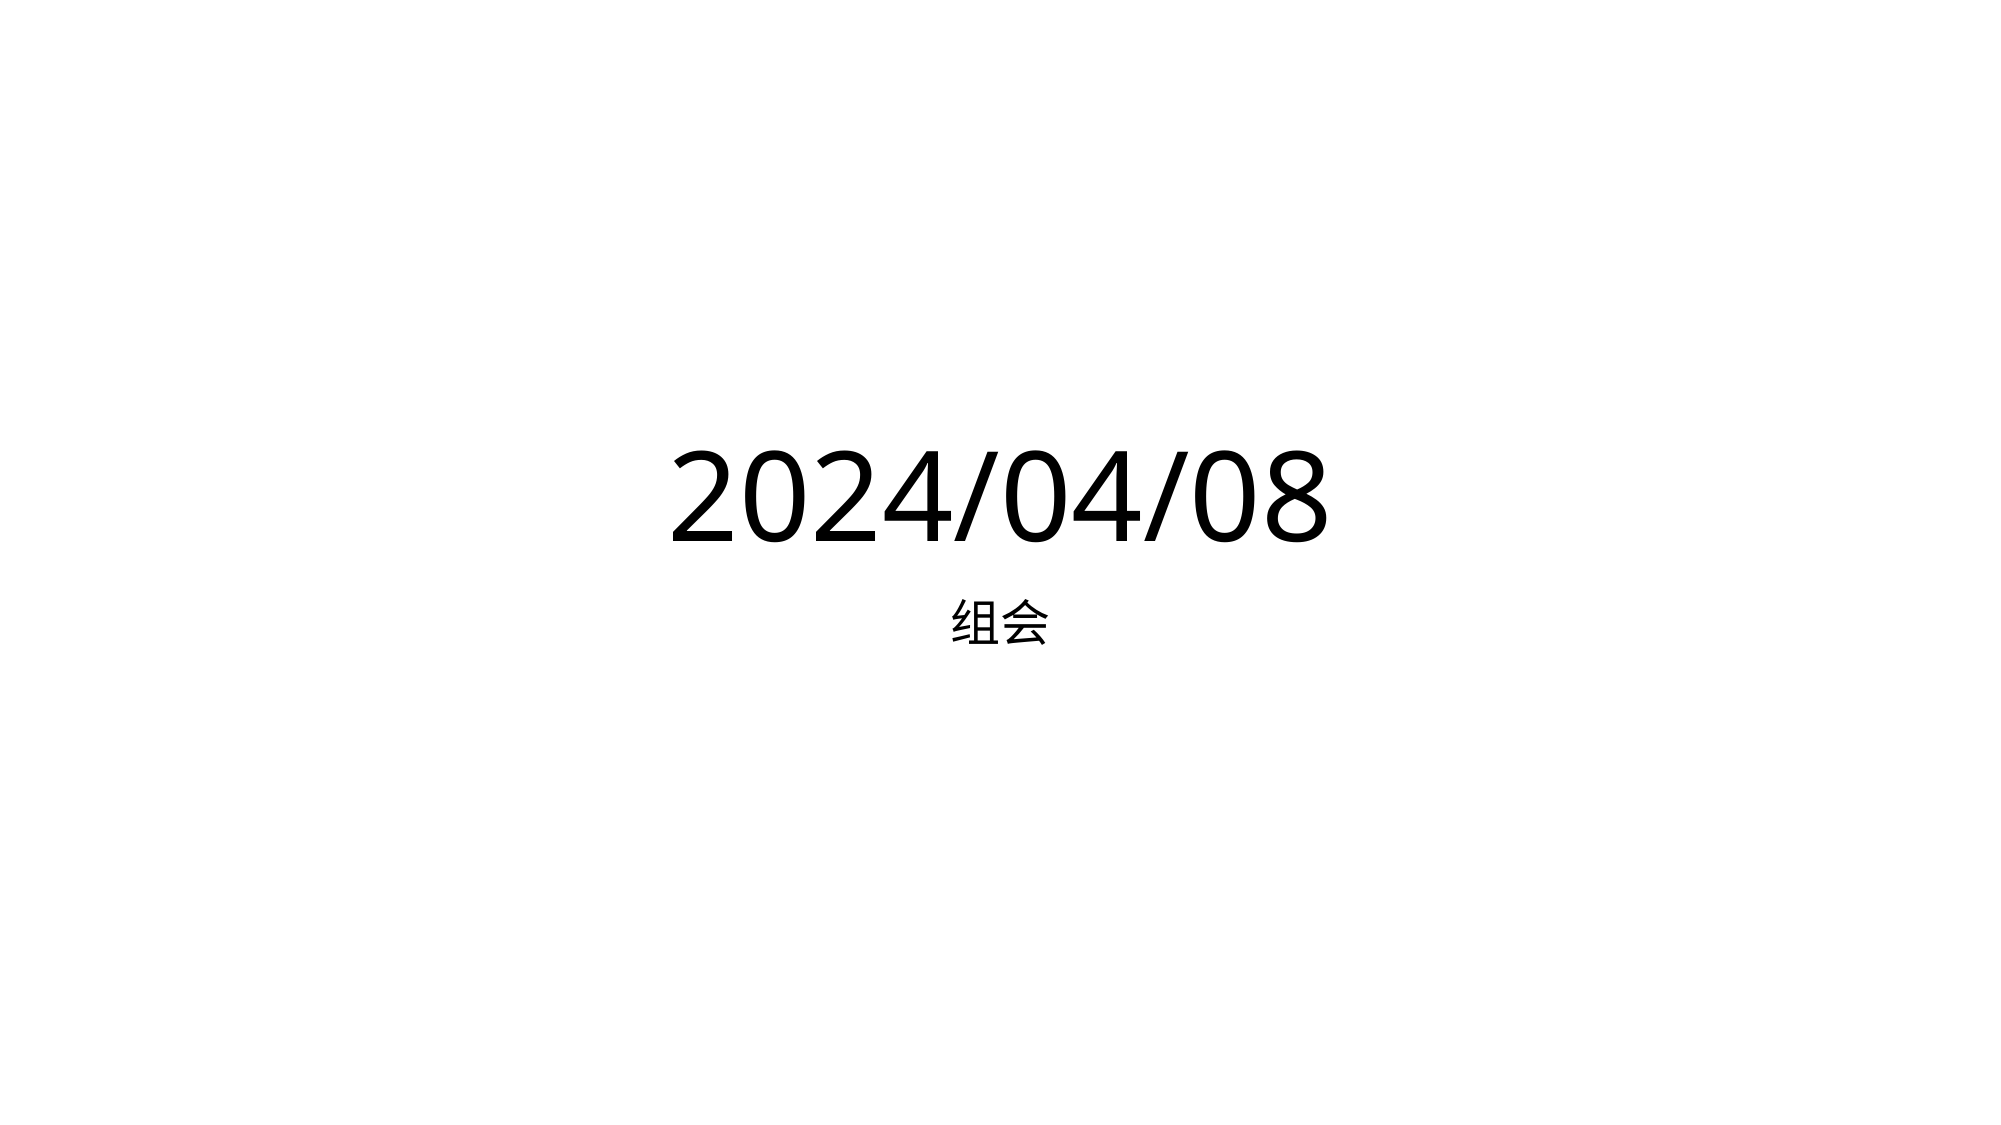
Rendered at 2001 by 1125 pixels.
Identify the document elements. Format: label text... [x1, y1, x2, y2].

subtitle 组会 [249, 590, 1750, 863]
title 2024/04/08 [249, 184, 1750, 576]
